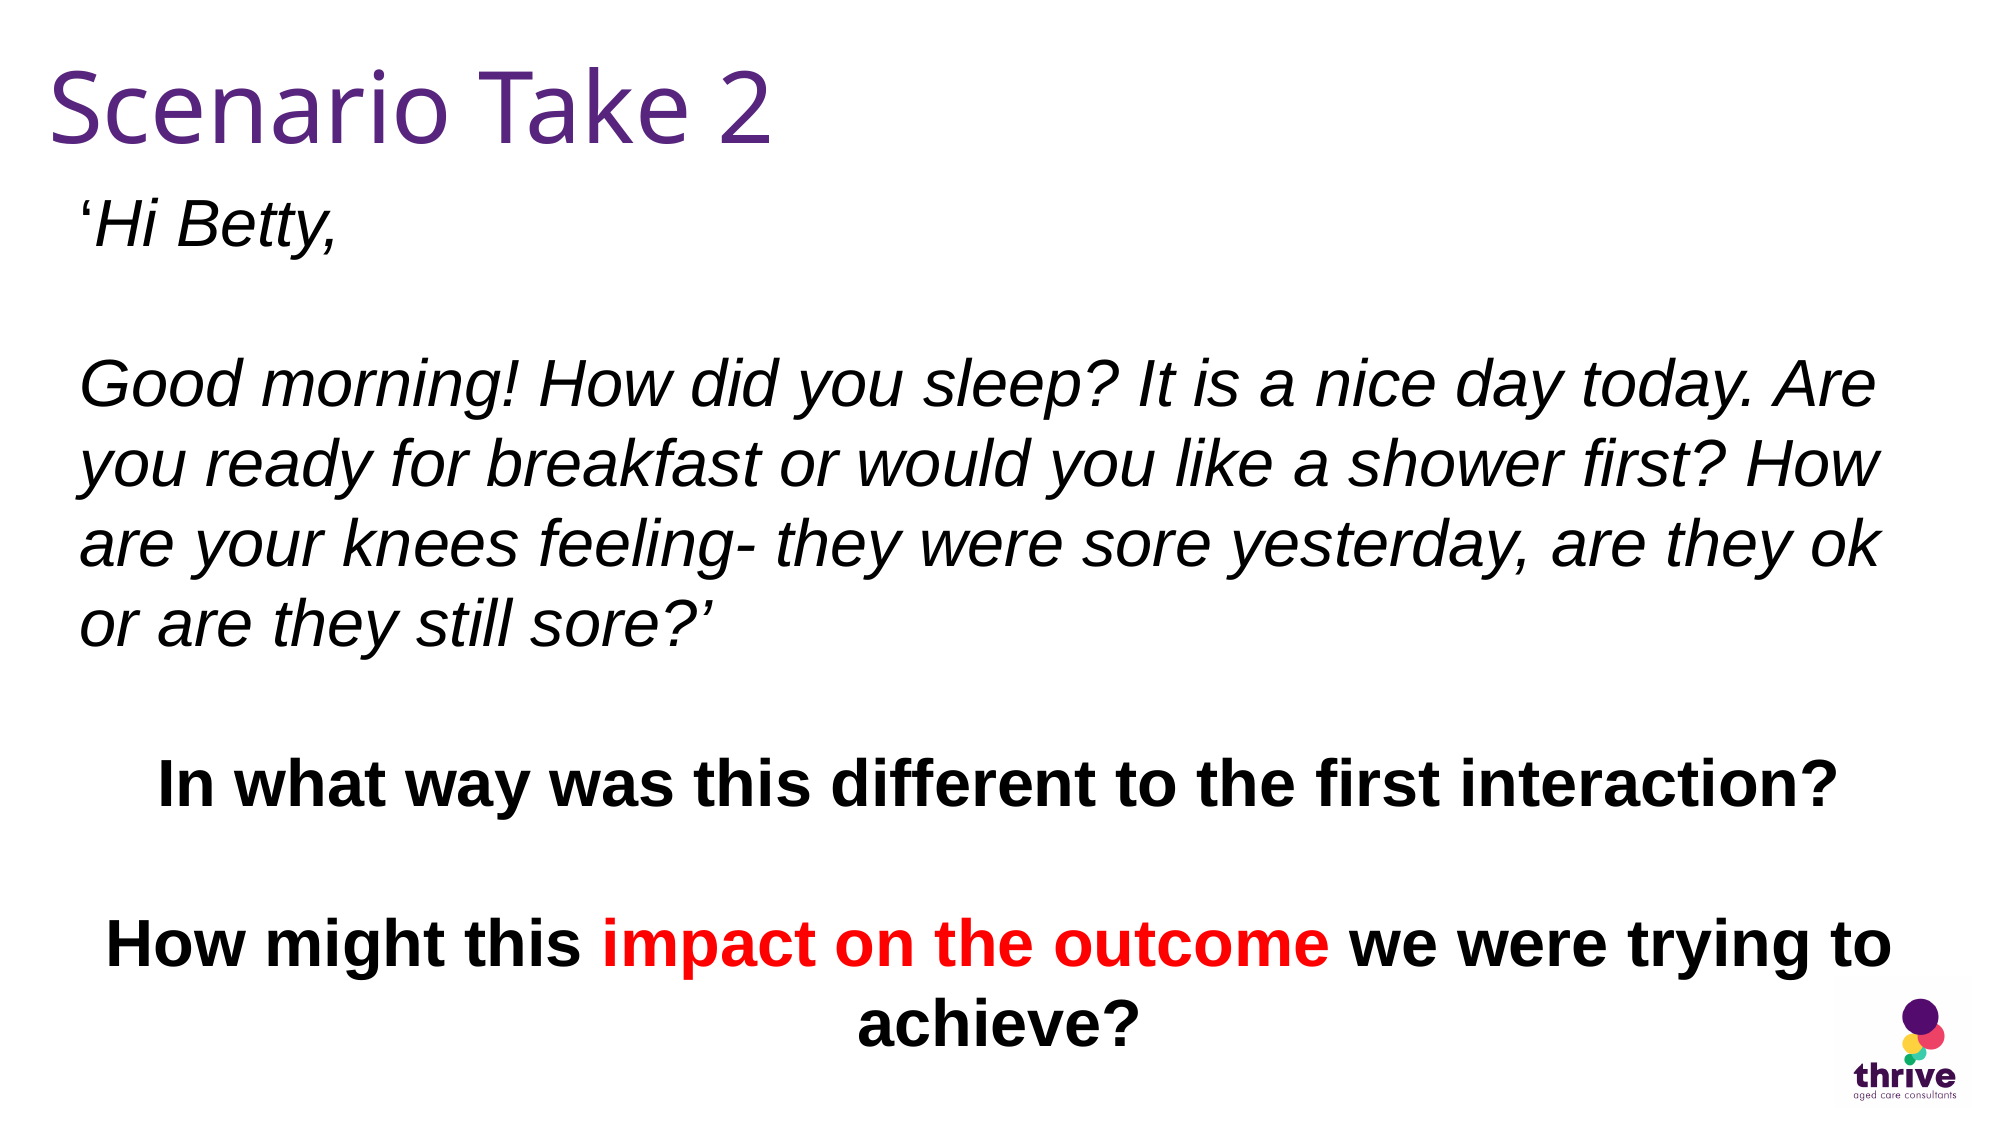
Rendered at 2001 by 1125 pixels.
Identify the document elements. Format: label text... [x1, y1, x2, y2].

picture [1834, 976, 1972, 1108]
title Scenario Take 2 [33, 0, 1904, 173]
text_box ‘Hi Betty, Good morning! How did you sleep? It is a nice day today. Are you ready for breakfast or would you like a shower first? How are your knees feeling- they were sore yesterday, are they ok or are they still sore?’ In what way was this different to the first interaction? How might this impact on the outcome we were trying to achieve? [64, 172, 1935, 1125]
